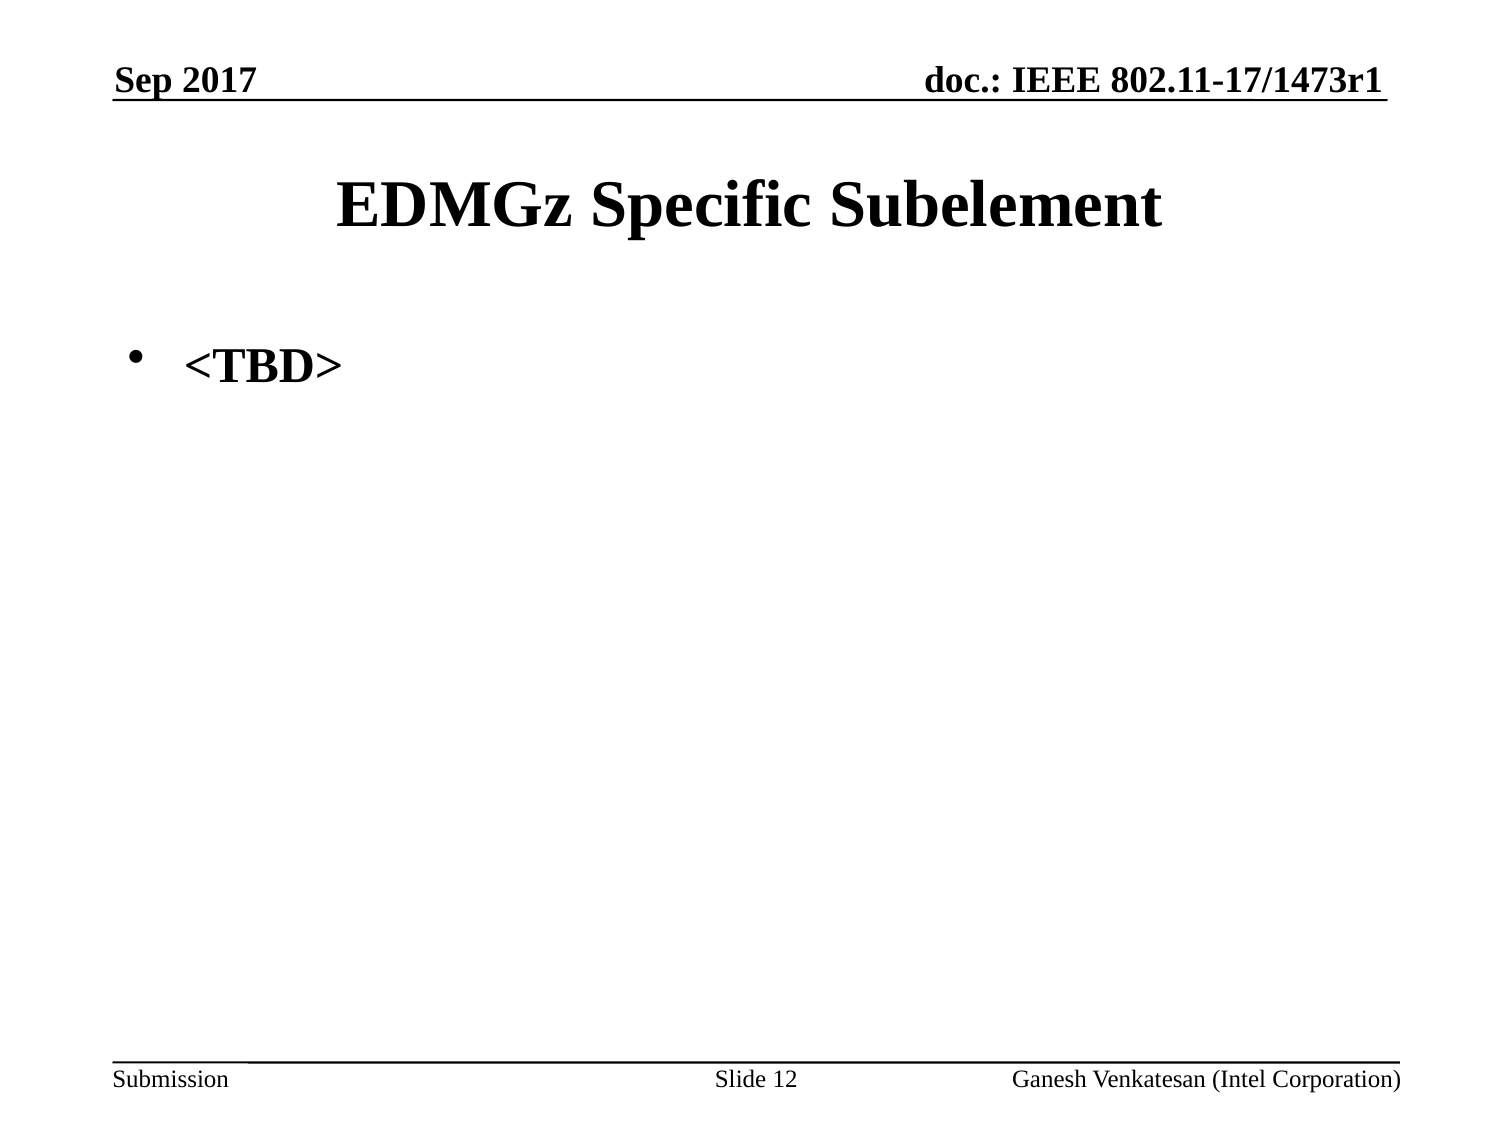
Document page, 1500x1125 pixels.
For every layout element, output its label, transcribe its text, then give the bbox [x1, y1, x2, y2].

slide_number Slide 12 [712, 1061, 800, 1093]
footer Ganesh Venkatesan (Intel Corporation) [1006, 1061, 1402, 1093]
title EDMGz Specific Subelement [112, 112, 1388, 288]
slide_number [114, 54, 259, 101]
list <TBD> [112, 324, 1388, 1001]
